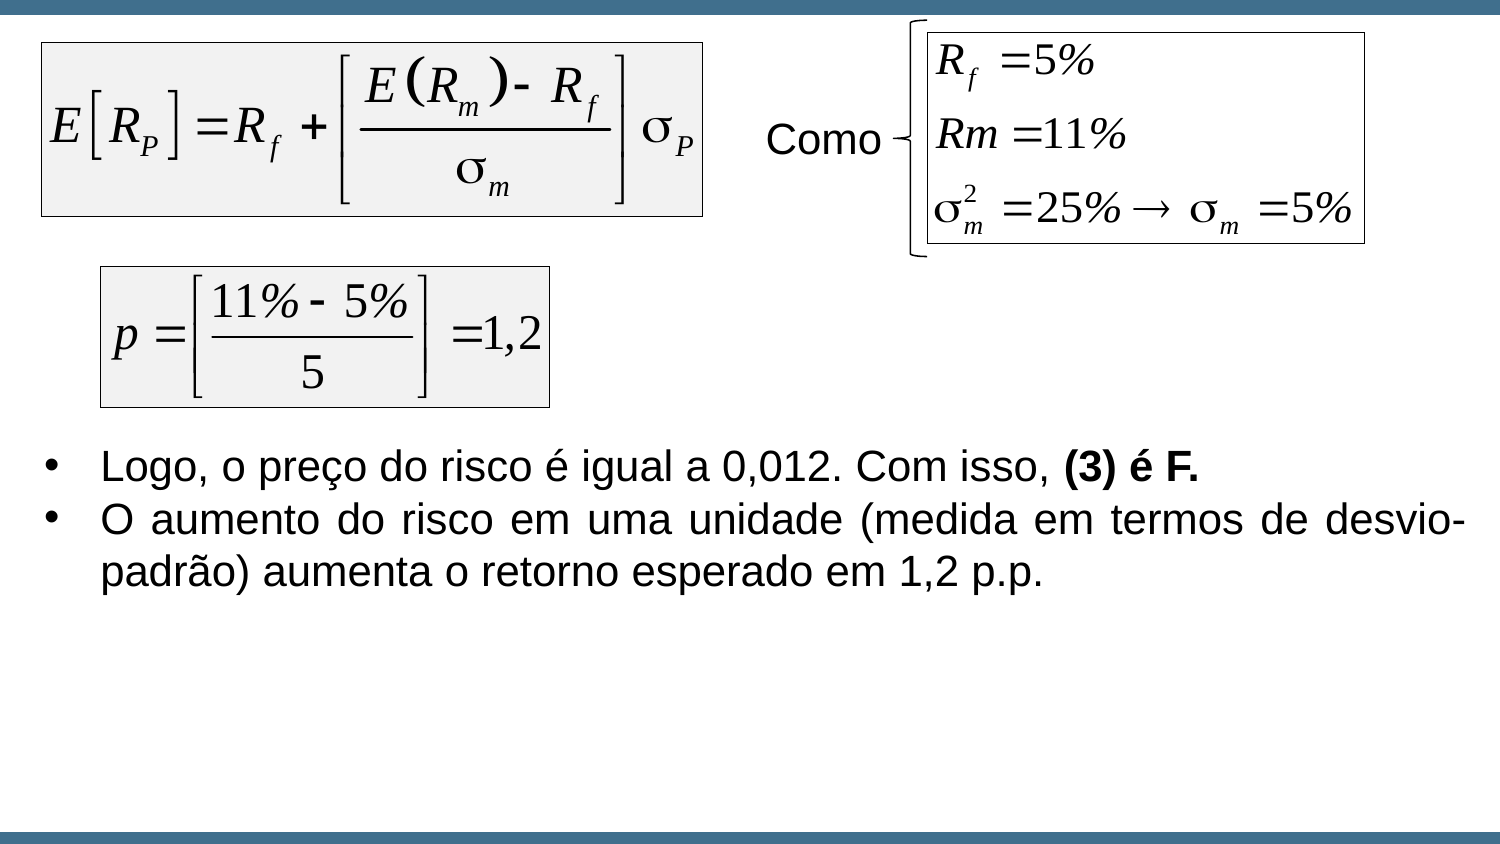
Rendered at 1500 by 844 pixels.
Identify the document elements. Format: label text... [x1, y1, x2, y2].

text_box Como [750, 102, 897, 171]
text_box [40, 42, 703, 217]
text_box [926, 31, 1365, 244]
text_box [897, 19, 928, 258]
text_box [100, 265, 550, 409]
text_box Logo, o preço do risco é igual a 0,012. Com isso, (3) é F. O aumento do risco em uma unidade (medida em termos de desvio-padrão) aumenta o retorno esperado em 1,2 p.p. [29, 430, 1483, 603]
